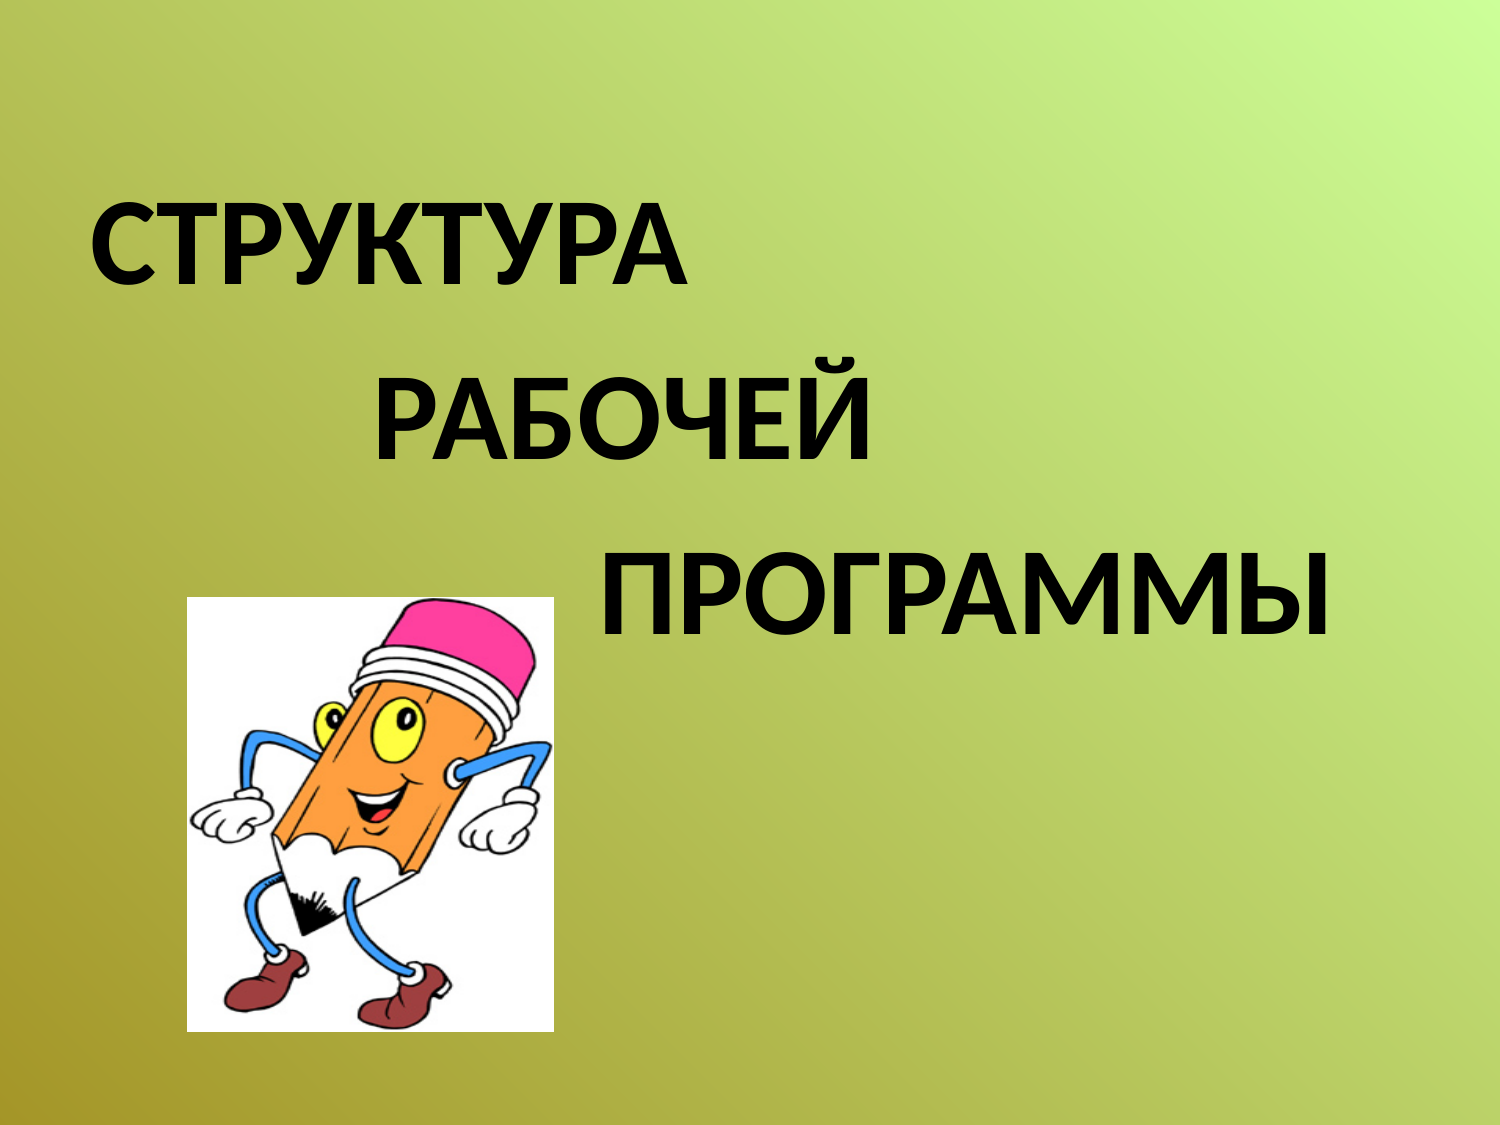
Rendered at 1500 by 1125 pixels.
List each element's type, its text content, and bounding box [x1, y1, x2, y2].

list СТРУКТУРА РАБОЧЕЙ ПРОГРАММЫ [75, 152, 1425, 704]
picture [187, 597, 554, 1032]
